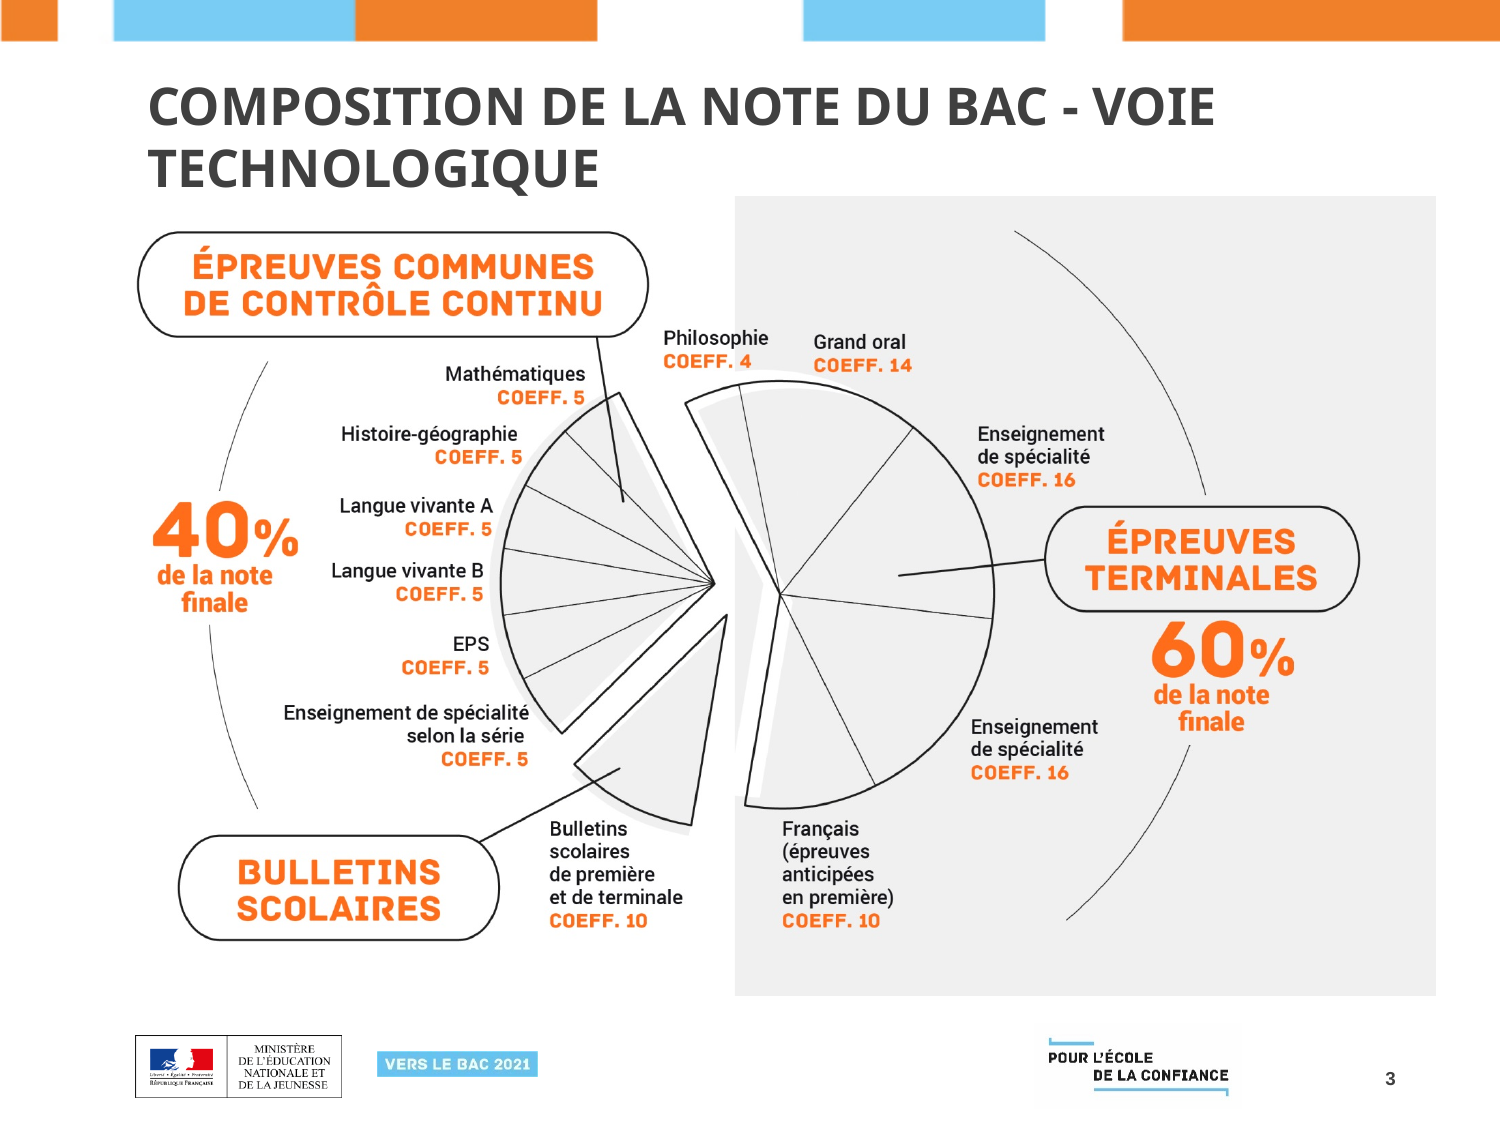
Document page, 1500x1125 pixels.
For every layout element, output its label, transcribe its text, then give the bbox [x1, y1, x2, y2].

title Composition de la note du bac - voie technologique [132, 29, 1425, 194]
picture [377, 1051, 538, 1077]
slide_number 3 [1337, 1048, 1411, 1109]
picture [84, 196, 1436, 996]
picture [135, 1035, 342, 1098]
picture [0, 0, 1500, 44]
picture [1034, 1023, 1242, 1109]
